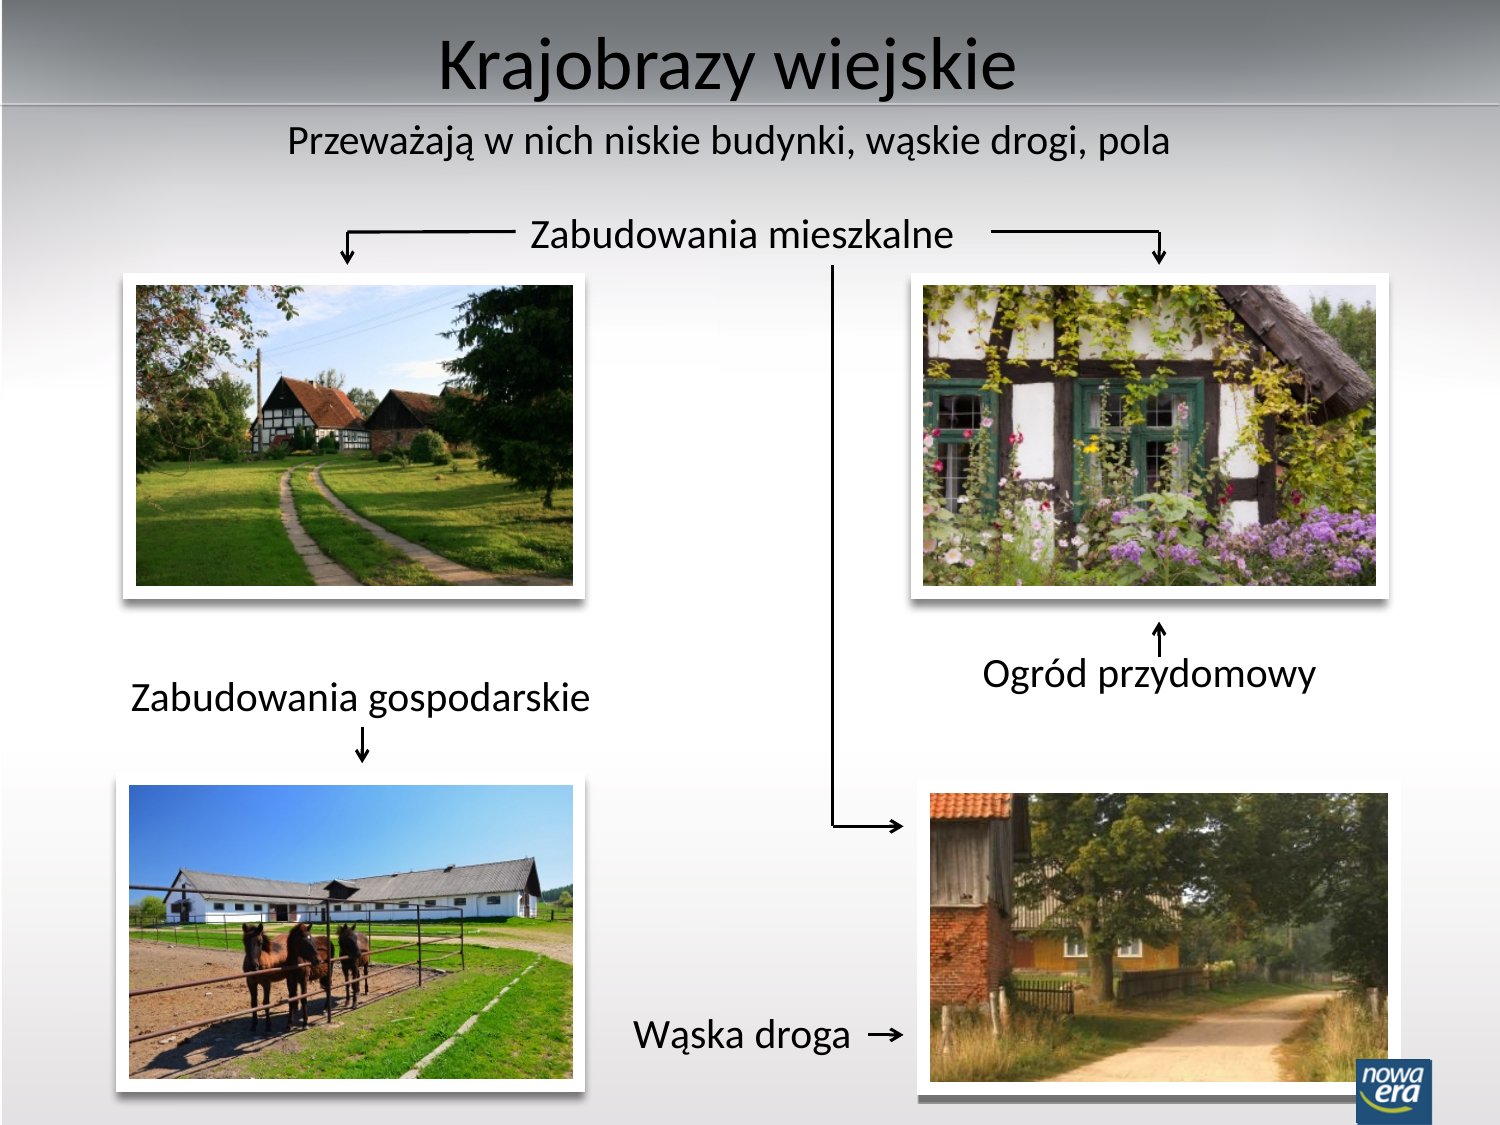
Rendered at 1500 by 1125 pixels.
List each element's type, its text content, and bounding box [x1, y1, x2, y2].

picture [0, 0, 1500, 1125]
text_box Przeważają w nich niskie budynki, wąskie drogi, pola [272, 105, 1204, 171]
text_box Krajobrazy wiejskie [423, 7, 1046, 105]
text_box Zabudowania mieszkalne [515, 199, 1008, 264]
text_box Wąska droga [608, 999, 867, 1065]
text_box Zabudowania gospodarskie [116, 662, 609, 727]
text_box Ogród przydomowy [903, 638, 1396, 704]
